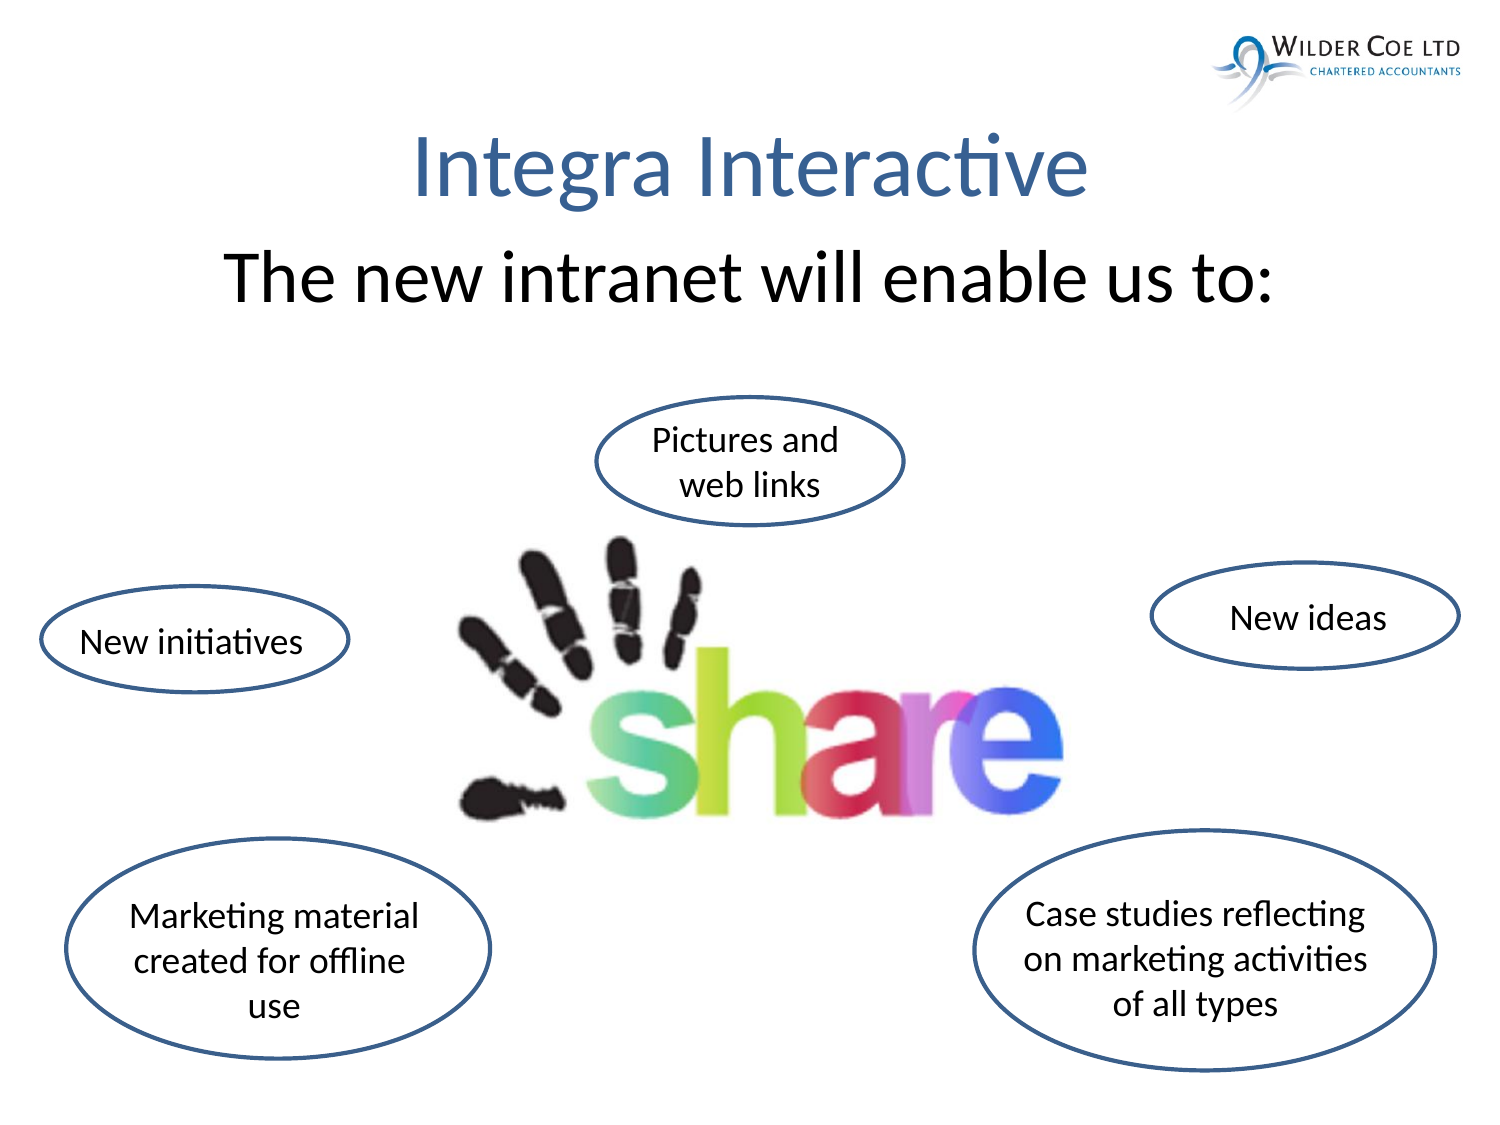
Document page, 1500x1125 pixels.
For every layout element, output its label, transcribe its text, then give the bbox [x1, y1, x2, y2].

text_box Case studies reflecting on marketing activities of all types [1008, 881, 1384, 1032]
title Integra Interactive [76, 66, 1427, 254]
text_box [139, 1034, 417, 1061]
text_box [1031, 1032, 1378, 1073]
text_box [65, 670, 75, 675]
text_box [1151, 562, 1459, 669]
text_box New initiatives [64, 609, 319, 670]
list The new intranet will enable us to: [75, 219, 1425, 946]
text_box [64, 913, 113, 1020]
picture [1210, 30, 1463, 119]
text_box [596, 396, 904, 526]
text_box [972, 946, 1008, 1016]
text_box [1384, 911, 1438, 1029]
text_box [435, 946, 493, 1025]
picture [414, 503, 1086, 875]
text_box Marketing material created for offline use [113, 883, 435, 1034]
text_box [39, 603, 75, 670]
